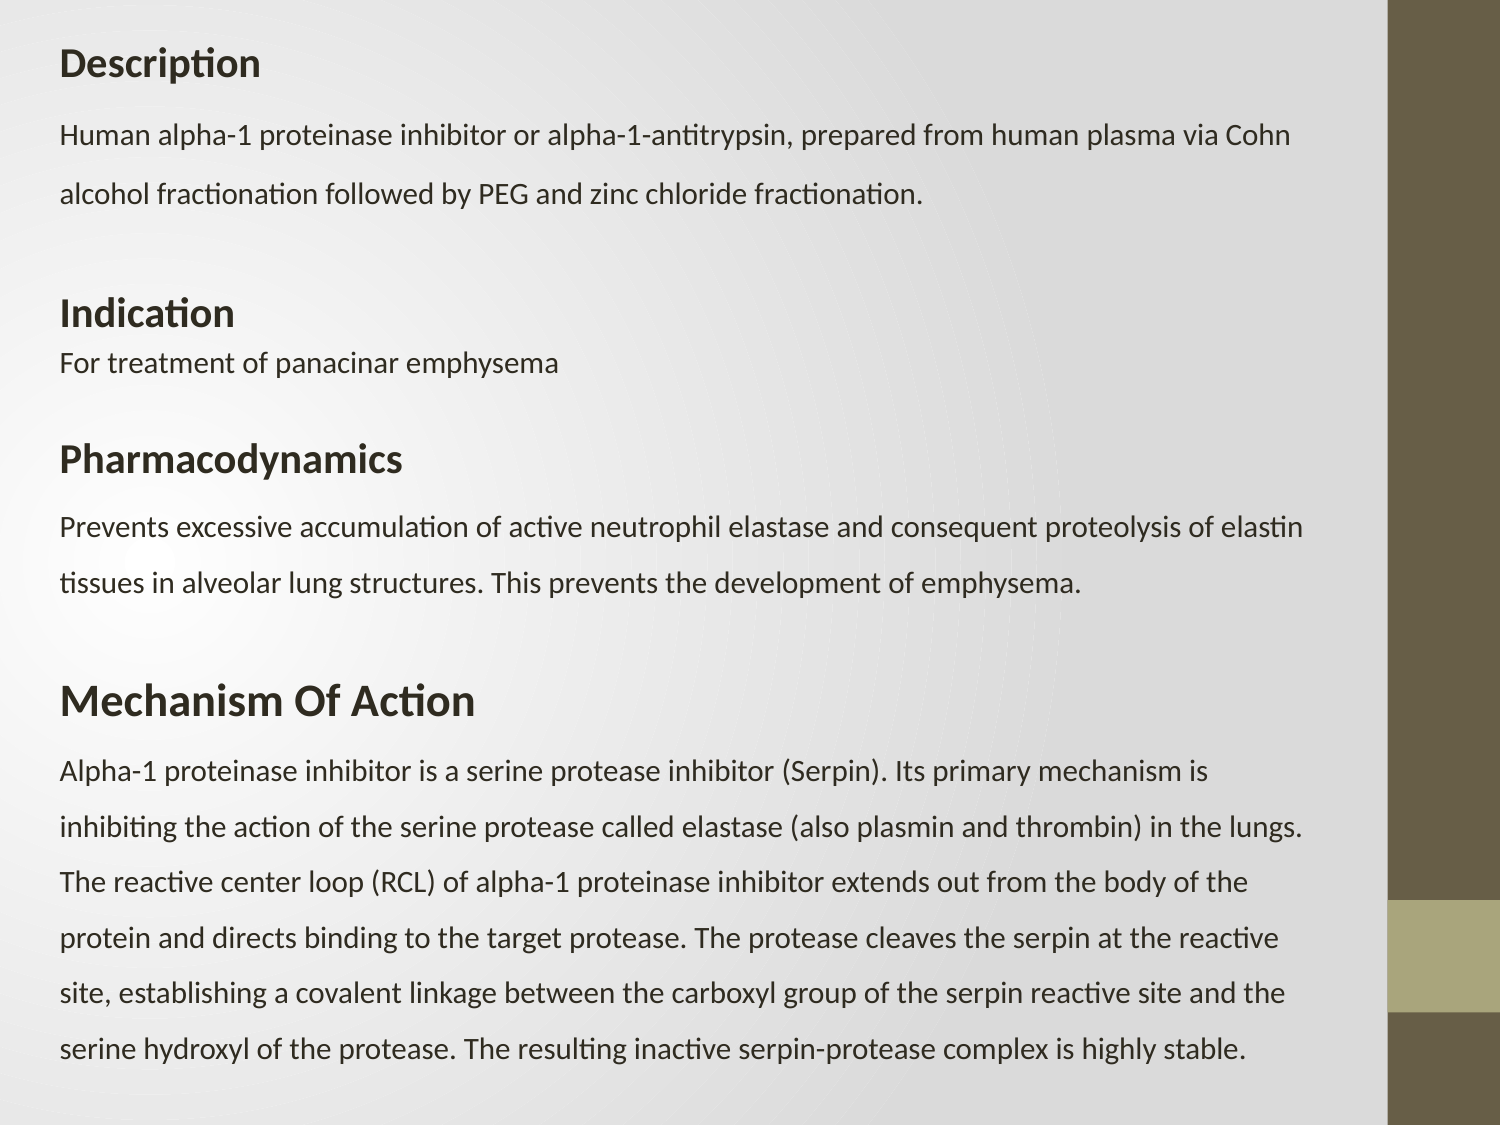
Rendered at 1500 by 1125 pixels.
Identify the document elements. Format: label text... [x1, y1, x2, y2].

list Description Human alpha-1 proteinase inhibitor or alpha-1-antitrypsin, prepared from human plasma via Cohn alcohol fractionation followed by PEG and zinc chloride fractionation. Indication For treatment of panacinar emphysema Pharmacodynamics Prevents excessive accumulation of active neutrophil elastase and consequent proteolysis of elastin tissues in alveolar lung structures. This prevents the development of emphysema. Mechanism Of Action Alpha-1 proteinase inhibitor is a serine protease inhibitor (Serpin). Its primary mechanism is inhibiting the action of the serine protease called elastase (also plasmin and thrombin) in the lungs. The reactive center loop (RCL) of alpha-1 proteinase inhibitor extends out from the body of the protein and directs binding to the target protease. The protease cleaves the serpin at the reactive site, establishing a covalent linkage between the carboxyl group of the serpin reactive site and the serine hydroxyl of the protease. The resulting inactive serpin-protease complex is highly stable. [25, 27, 1325, 1105]
